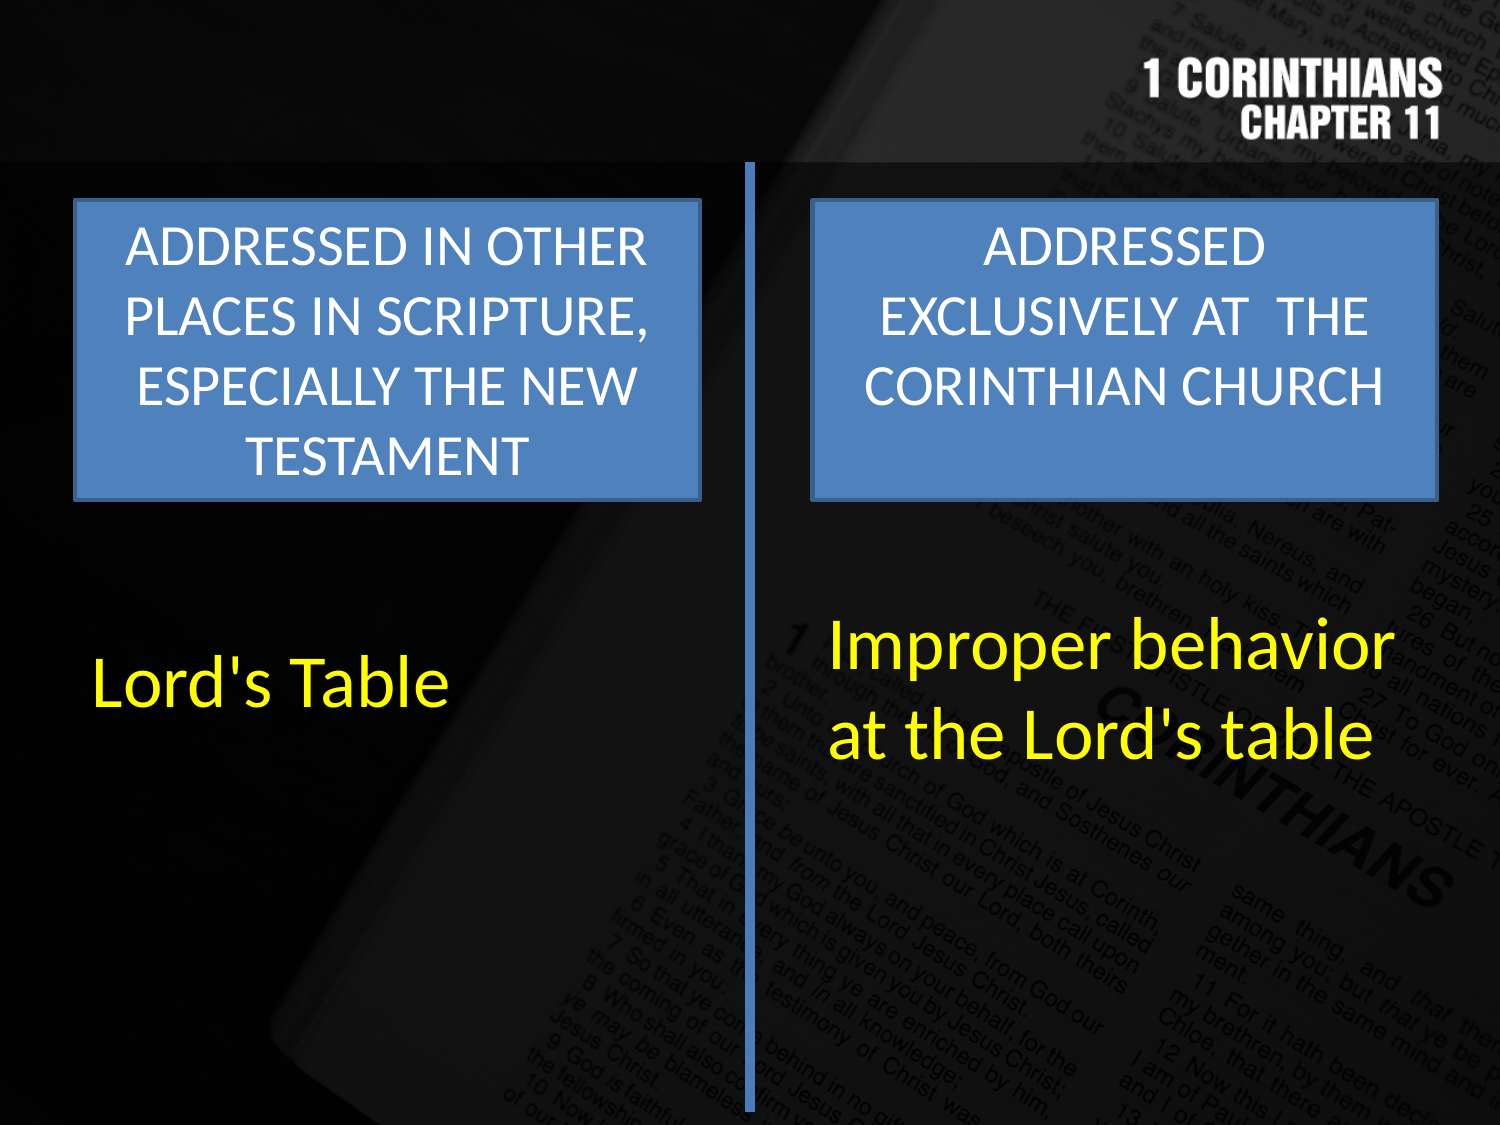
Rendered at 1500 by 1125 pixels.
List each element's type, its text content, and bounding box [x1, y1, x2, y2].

picture [0, 0, 1500, 1125]
text_box ADDRESSED EXCLUSIVELY AT THE CORINTHIAN CHURCH [810, 198, 1439, 502]
text_box Improper behavior at the Lord's table [812, 587, 1425, 783]
text_box ADDRESSED IN OTHER PLACES IN SCRIPTURE, ESPECIALLY THE NEW TESTAMENT [73, 198, 702, 502]
text_box Lord's Table [76, 624, 466, 730]
